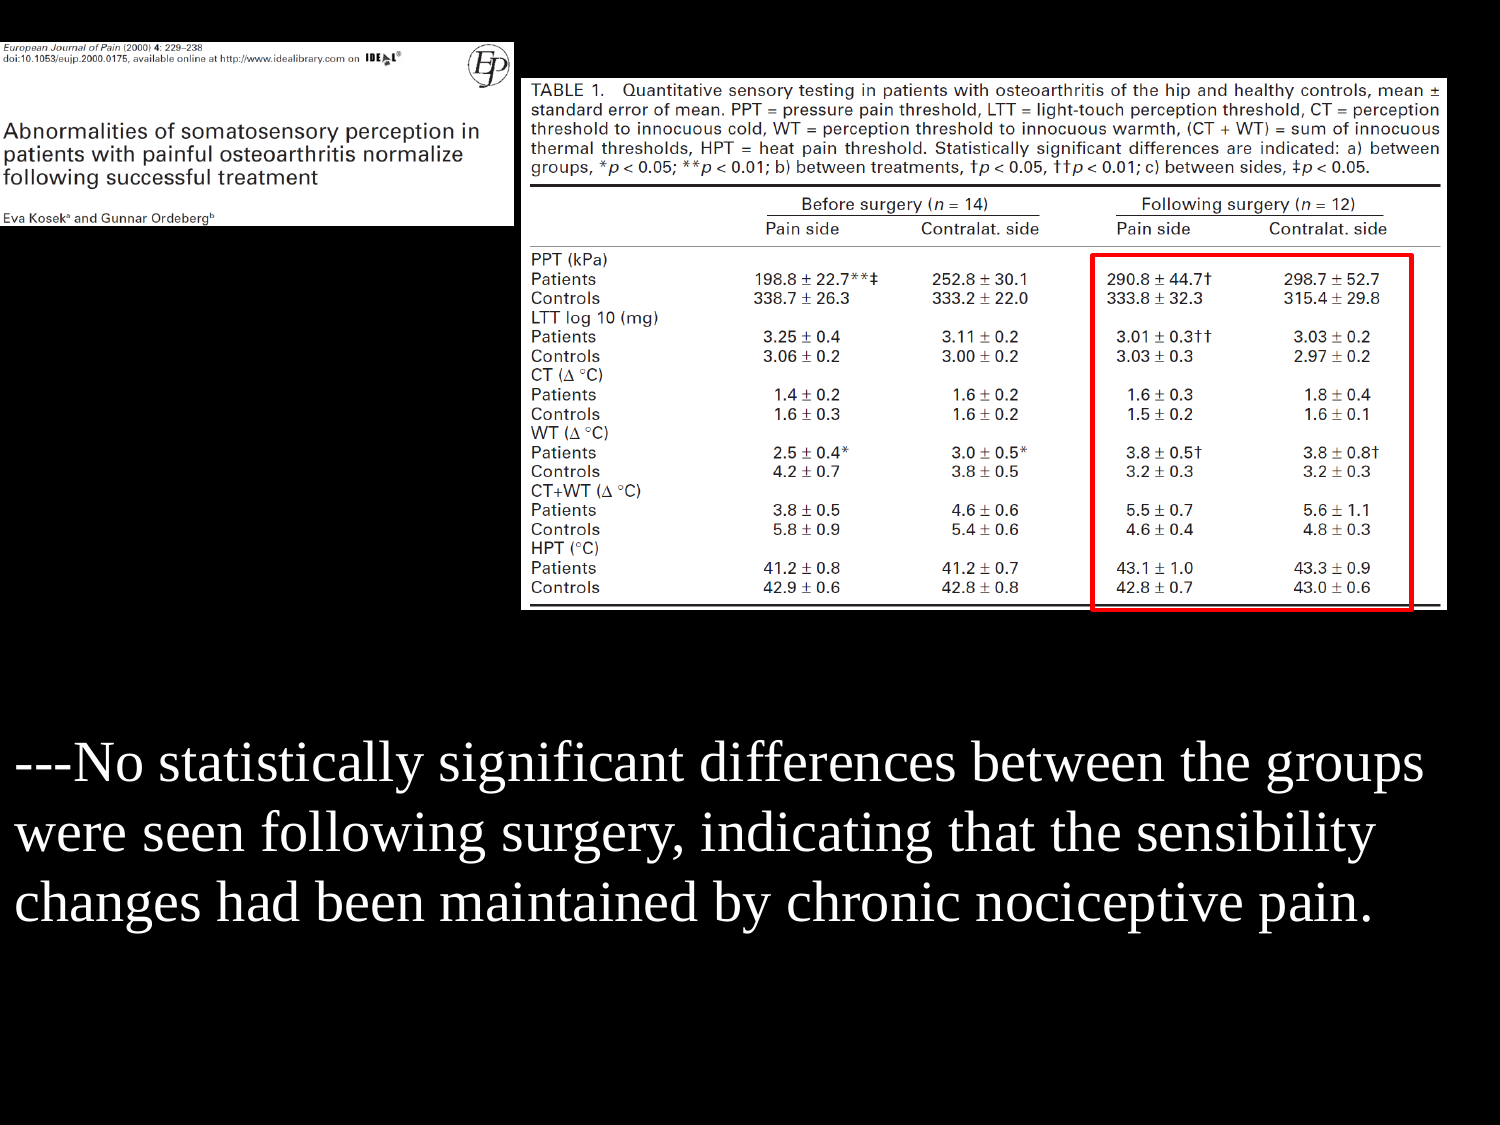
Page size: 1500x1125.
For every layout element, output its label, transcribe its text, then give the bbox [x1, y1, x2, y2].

text_box ---No statistically significant differences between the groups were seen following surgery, indicating that the sensibility changes had been maintained by chronic nociceptive pain. [0, 716, 1453, 941]
picture [0, 42, 514, 227]
picture [521, 77, 1448, 610]
